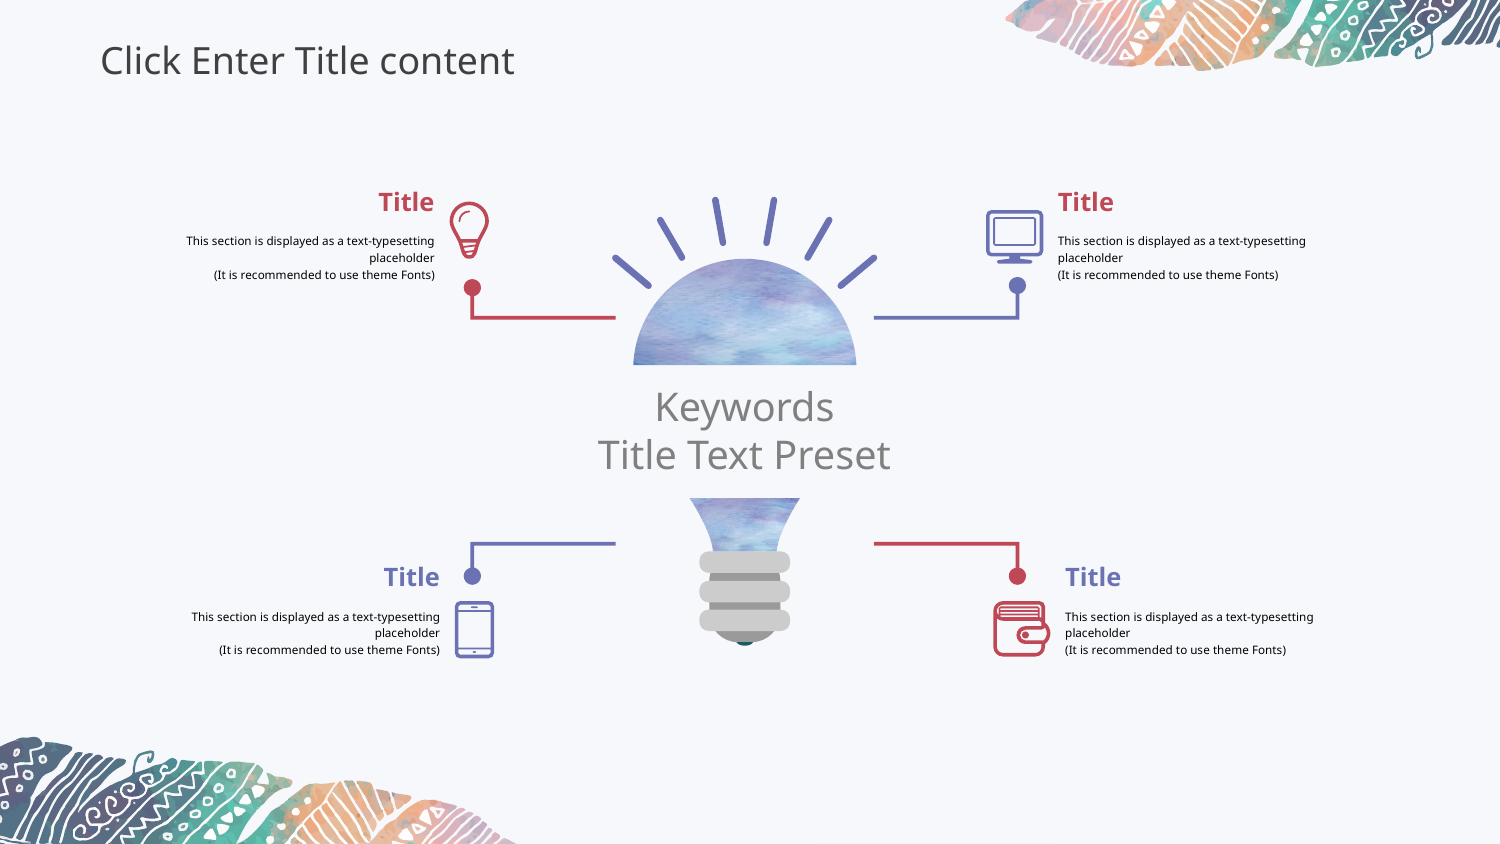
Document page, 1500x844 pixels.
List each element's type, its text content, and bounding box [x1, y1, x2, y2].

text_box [138, 178, 1362, 666]
text_box Click Enter Title content [100, 28, 634, 91]
picture [121, 518, 313, 844]
picture [1239, 0, 1430, 306]
